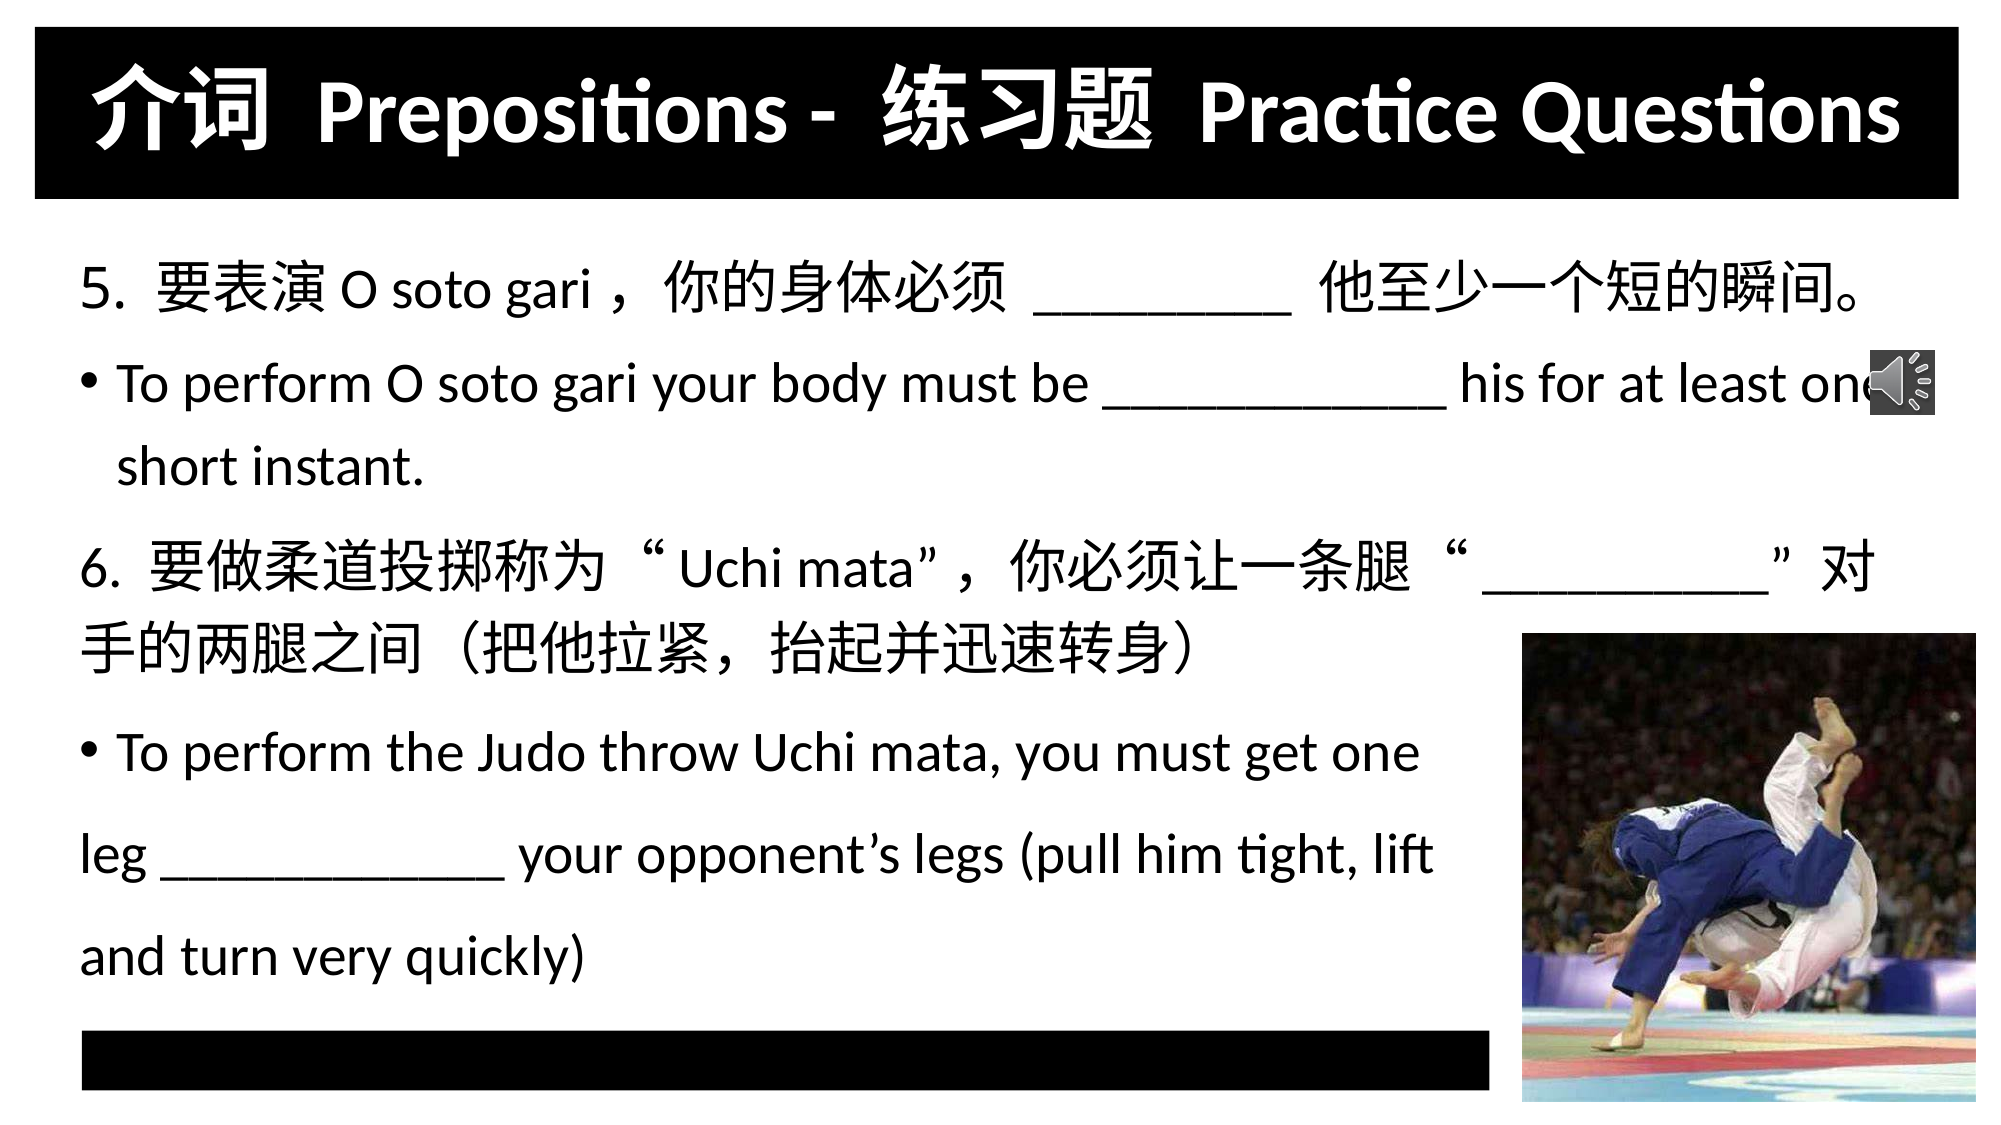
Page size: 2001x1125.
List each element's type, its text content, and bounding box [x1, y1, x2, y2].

text_box Ans: 1. Under 2. Between 3. Around 4. Behind 5. Next to 6. Between [81, 1030, 1490, 1091]
title 介词 Prepositions - 练习题 Practice Questions [34, 26, 1959, 199]
picture [1869, 349, 1936, 416]
slide_number 10 [1412, 1042, 1863, 1103]
picture [1522, 633, 1976, 1102]
list 5. 要表演O soto gari，你的身体必须 _________ 他至少一个短的瞬间。 To perform O soto gari your body must be ____________ his for at least one short instant. 6. 要做柔道投掷称为“Uchi mata”，你必须让一条腿“__________” 对手的两腿之间（把他拉紧，抬起并迅速转身） To perform the Judo throw Uchi mata, you must get one leg ____________ your opponent’s legs (pull him tight, lift and turn very quickly) [64, 229, 1931, 1010]
